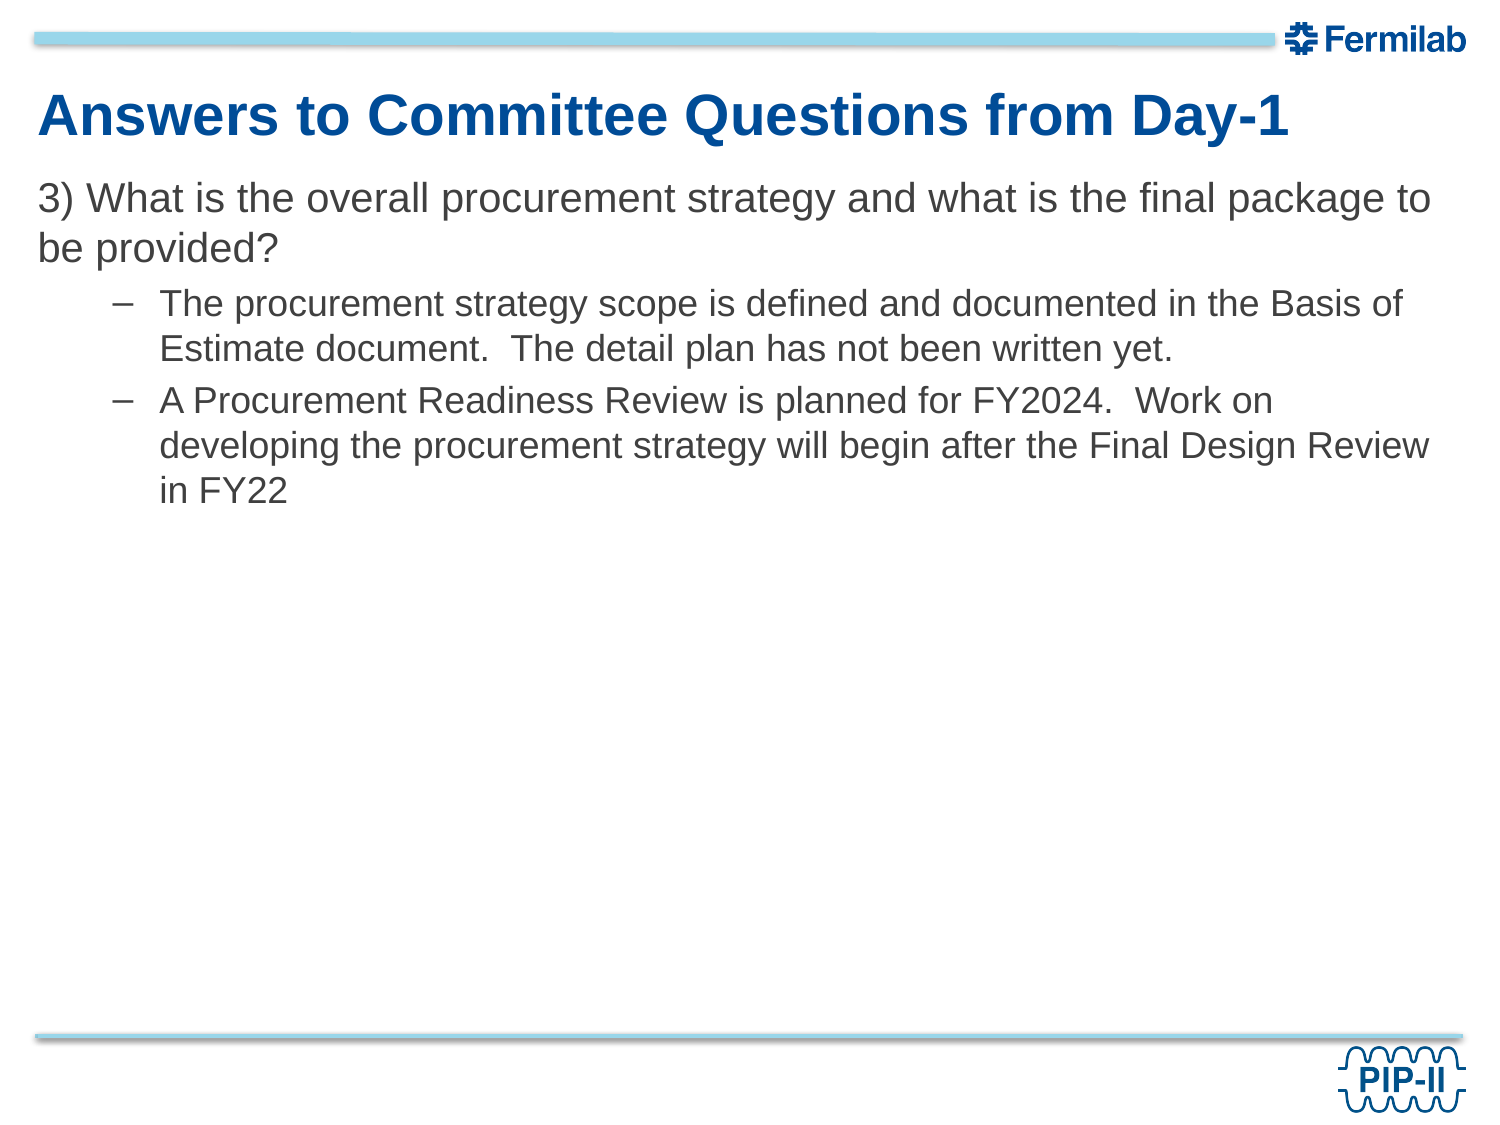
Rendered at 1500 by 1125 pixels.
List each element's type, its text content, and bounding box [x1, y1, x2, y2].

picture [1285, 22, 1466, 55]
picture [1338, 1046, 1466, 1113]
list 3) What is the overall procurement strategy and what is the final package to be provided? The procurement strategy scope is defined and documented in the Basis of Estimate document. The detail plan has not been written yet. A Procurement Readiness Review is planned for FY2024. Work on developing the procurement strategy will begin after the Final Design Review in FY22 [37, 171, 1461, 1023]
title Answers to Committee Questions from Day-1 [37, 76, 1463, 147]
